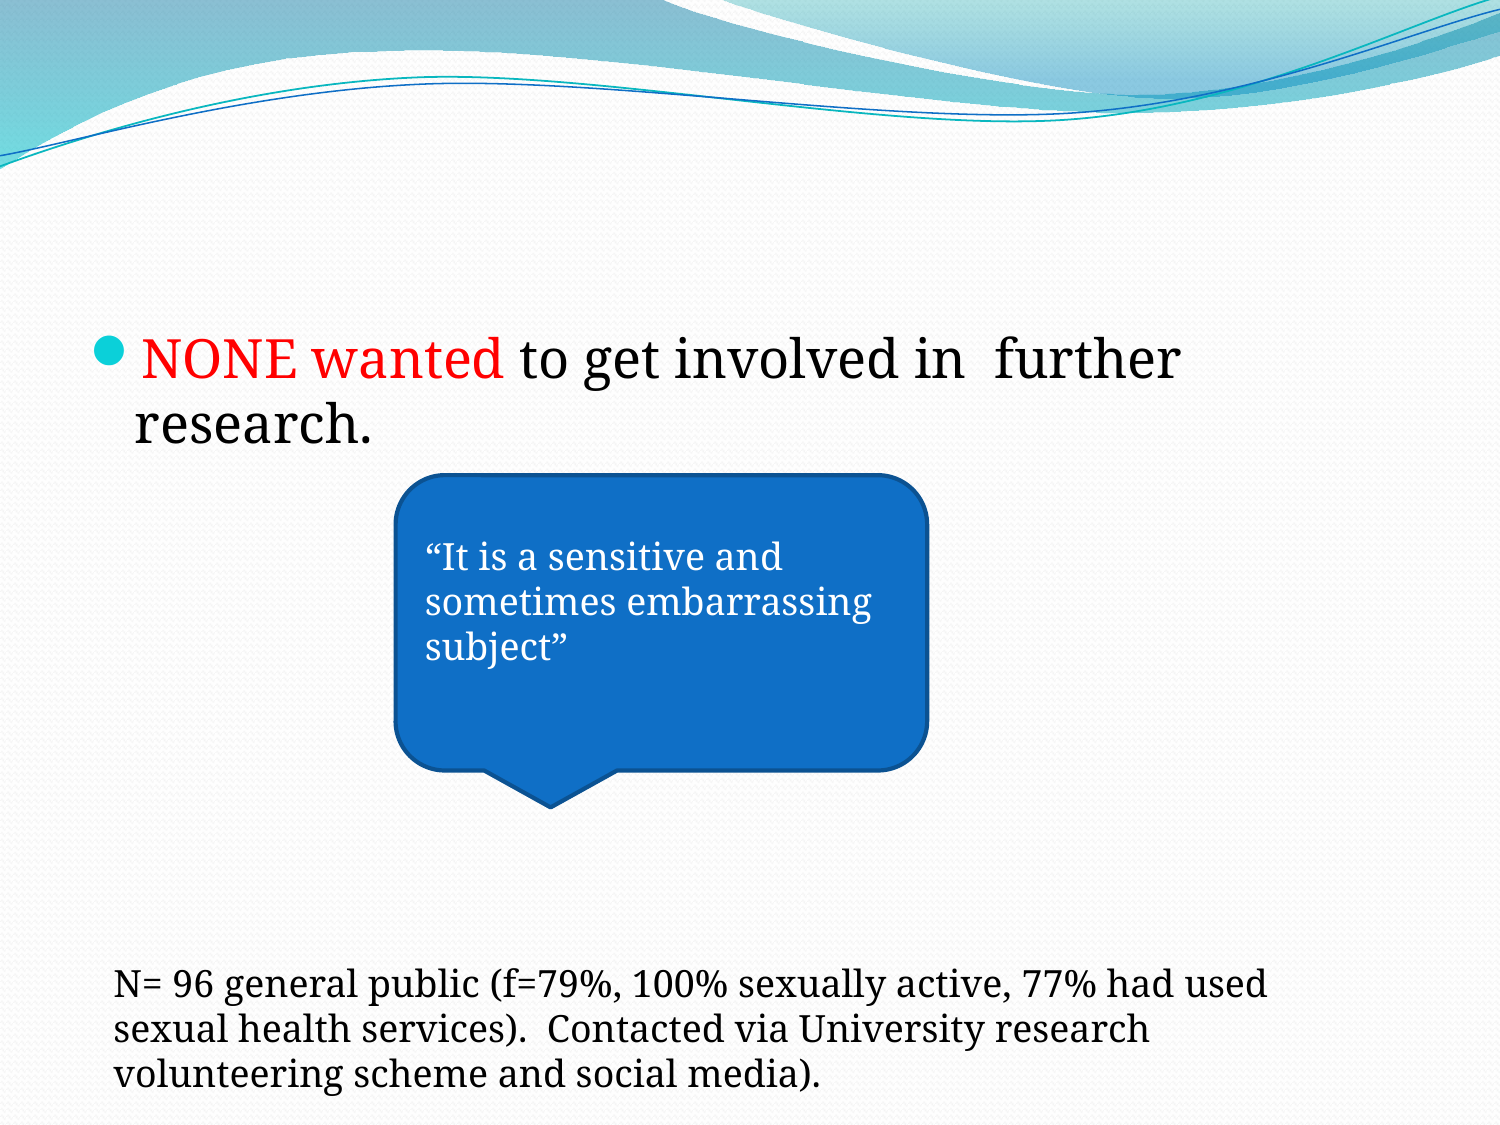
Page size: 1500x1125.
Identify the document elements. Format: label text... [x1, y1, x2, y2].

list NONE wanted to get involved in further research. [75, 317, 1425, 1038]
text_box N= 96 general public (f=79%, 100% sexually active, 77% had used sexual health services). Contacted via University research volunteering scheme and social media). [98, 952, 1363, 1102]
text_box “It is a sensitive and sometimes embarrassing subject” [393, 473, 930, 810]
